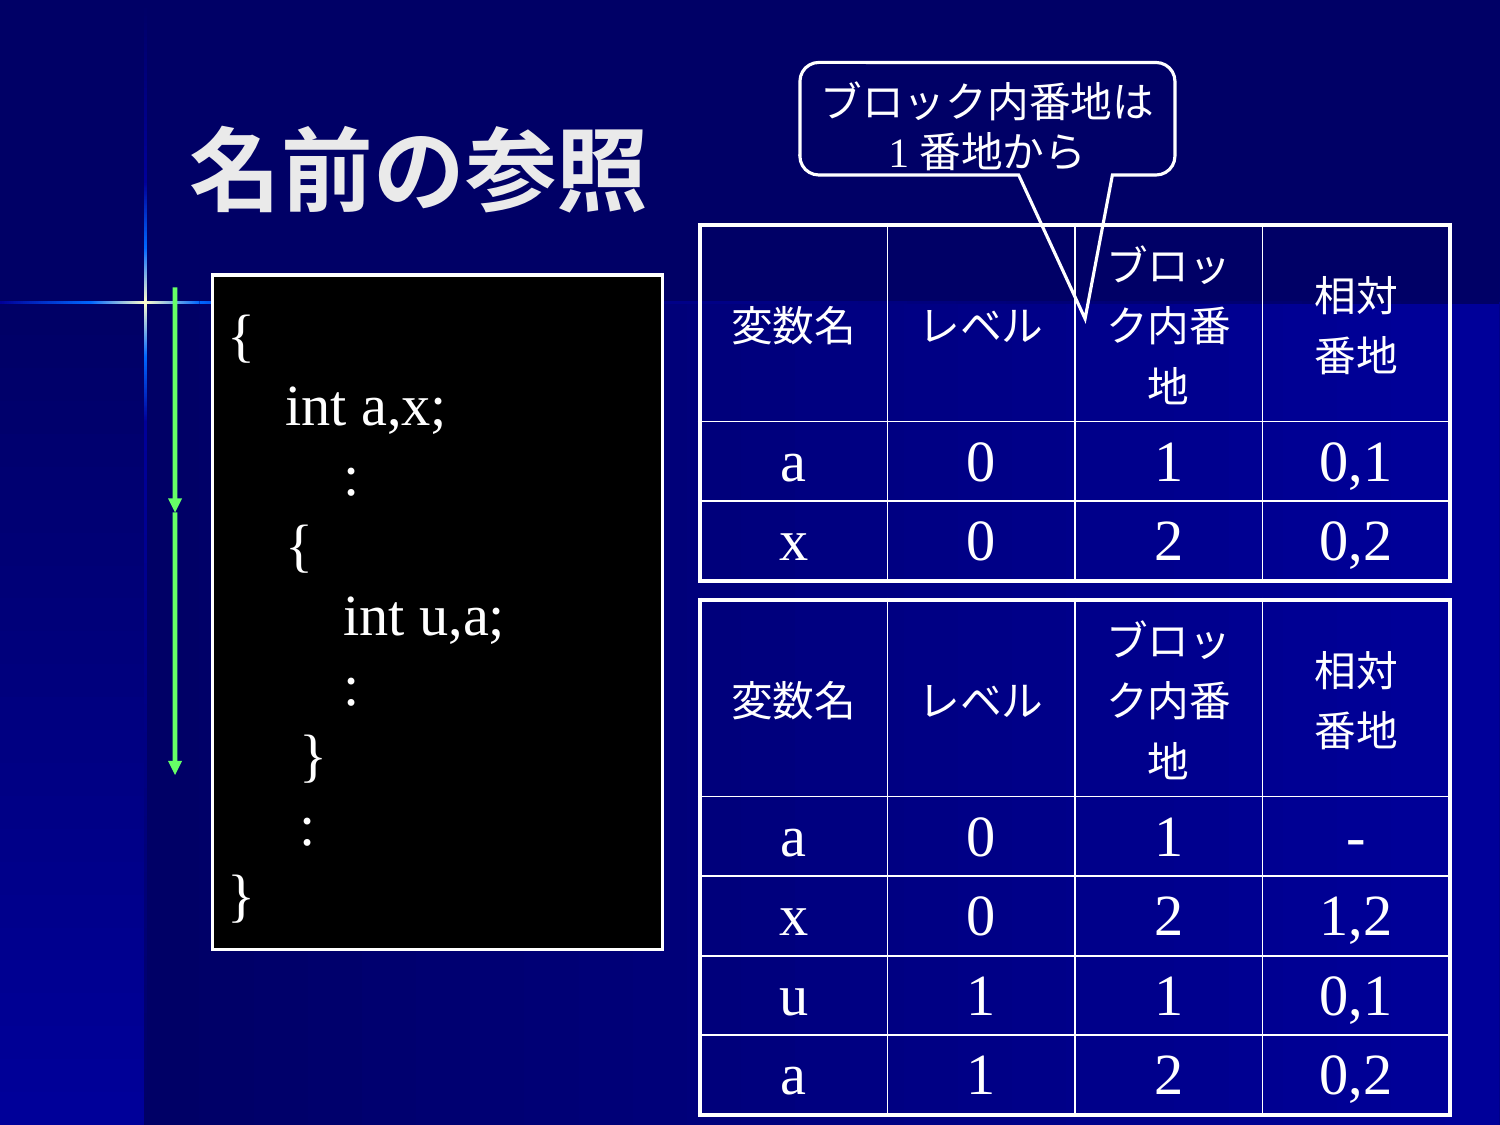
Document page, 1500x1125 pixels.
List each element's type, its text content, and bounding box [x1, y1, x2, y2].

text_box { int a,x; : { int u,a; : } : } [212, 274, 663, 950]
table_cell 0 [888, 502, 1074, 579]
text_box [168, 287, 182, 512]
table_cell a [702, 422, 887, 500]
table_cell 1 [1076, 797, 1262, 875]
table_cell 1,2 [1263, 877, 1448, 955]
table_cell 0,1 [1263, 422, 1448, 500]
table_cell 2 [1076, 877, 1262, 955]
table_cell 1 [888, 1036, 1074, 1113]
table_cell 0,1 [1263, 957, 1448, 1034]
table_cell 0,2 [1263, 502, 1448, 579]
table_header レベル [888, 602, 1074, 796]
table_cell u [702, 957, 887, 1034]
table_header ブロック内番地 [1076, 227, 1262, 421]
table_cell 0 [888, 797, 1074, 875]
table_cell 2 [1076, 502, 1262, 579]
table_header 相対 番地 [1263, 227, 1448, 421]
table_cell 1 [1076, 957, 1262, 1034]
table_cell a [702, 797, 887, 875]
table_cell - [1263, 797, 1448, 875]
table_cell 1 [1076, 422, 1262, 500]
table_header レベル [888, 227, 1074, 421]
table_header 相対 番地 [1263, 602, 1448, 796]
table_cell 0 [888, 877, 1074, 955]
table_header 変数名 [702, 602, 887, 796]
table_header ブロック内番地 [1076, 602, 1262, 796]
table_cell 0,2 [1263, 1036, 1448, 1113]
text_box [168, 512, 182, 775]
table_cell 2 [1076, 1036, 1262, 1113]
table_cell x [702, 502, 887, 579]
table_cell a [702, 1036, 887, 1113]
table_cell x [702, 877, 887, 955]
text_box ブロック内番地は 1番地から [799, 62, 1175, 319]
title 名前の参照 [174, 49, 1413, 286]
table_header 変数名 [702, 227, 887, 421]
table_cell 1 [888, 957, 1074, 1034]
table_cell 0 [888, 422, 1074, 500]
